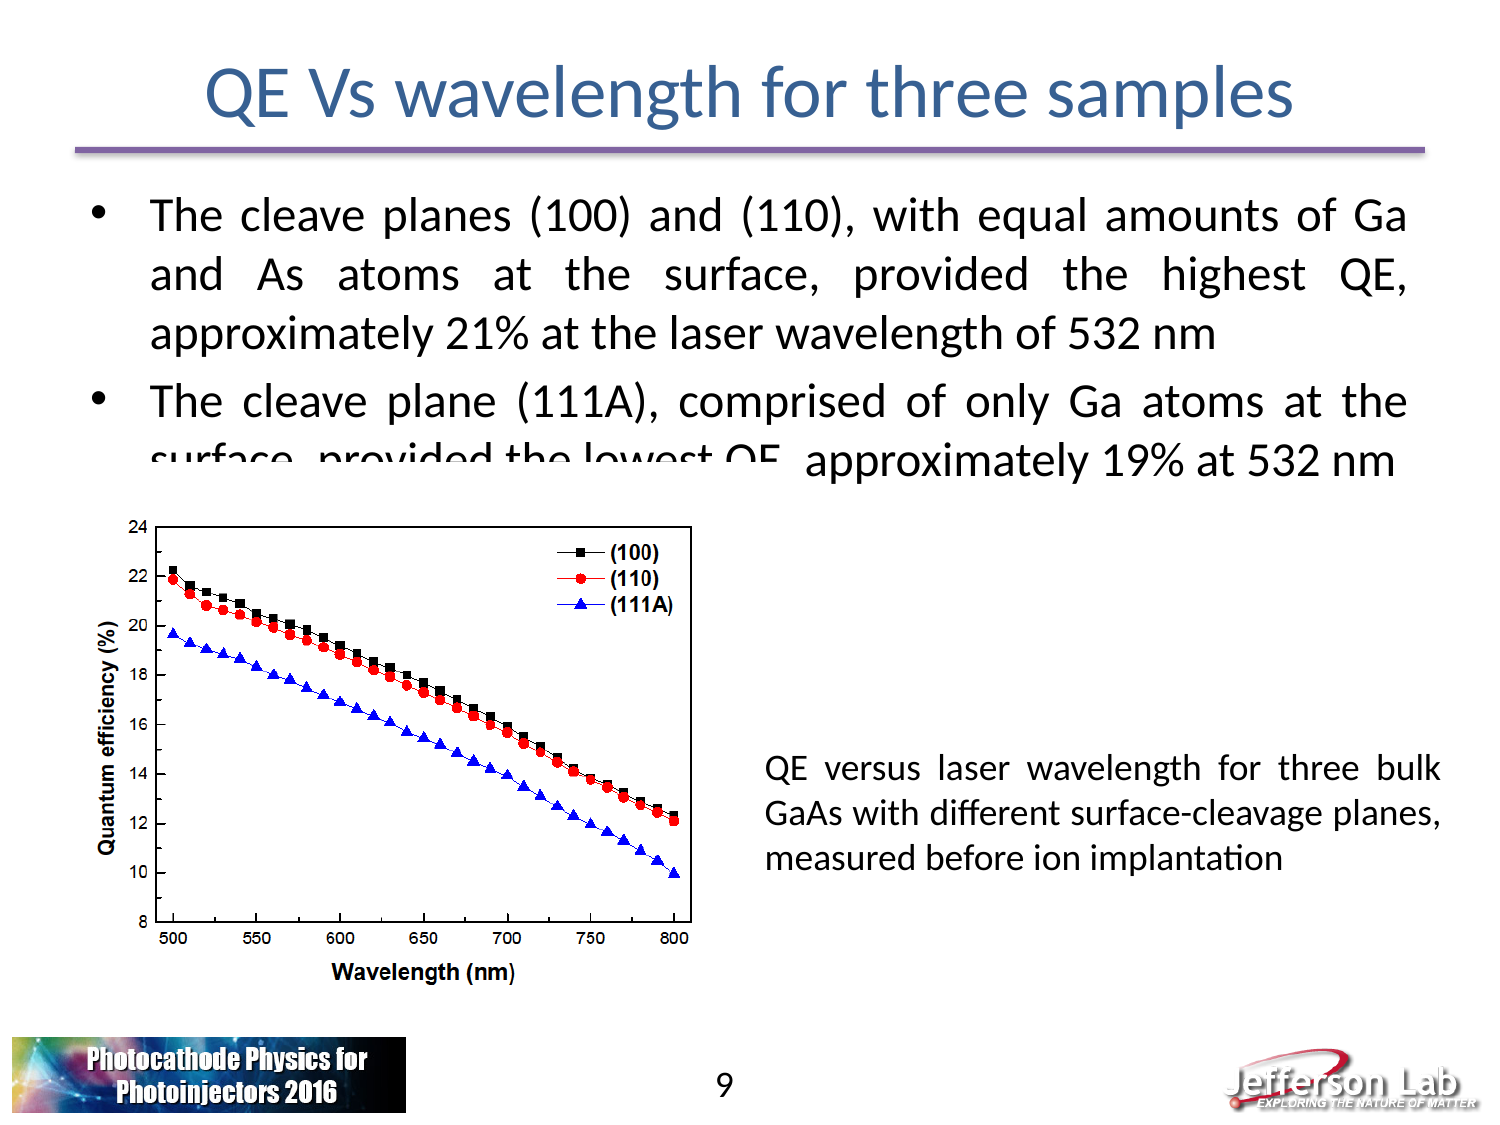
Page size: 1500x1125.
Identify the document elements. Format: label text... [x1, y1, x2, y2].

title QE Vs wavelength for three samples [75, 24, 1425, 150]
picture [12, 1037, 406, 1113]
text_box QE versus laser wavelength for three bulk GaAs with different surface-cleavage planes, measured before ion implantation [805, 735, 1457, 886]
slide_number 9 [699, 1052, 800, 1113]
picture [1222, 1037, 1488, 1113]
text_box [16, 462, 801, 1013]
list The cleave planes (100) and (110), with equal amounts of Ga and As atoms at the surface, provided the highest QE, approximately 21% at the laser wavelength of 532 nm The cleave plane (111A), comprised of only Ga atoms at the surface, provided the lowest QE, approximately 19% at 532 nm [75, 174, 1425, 513]
